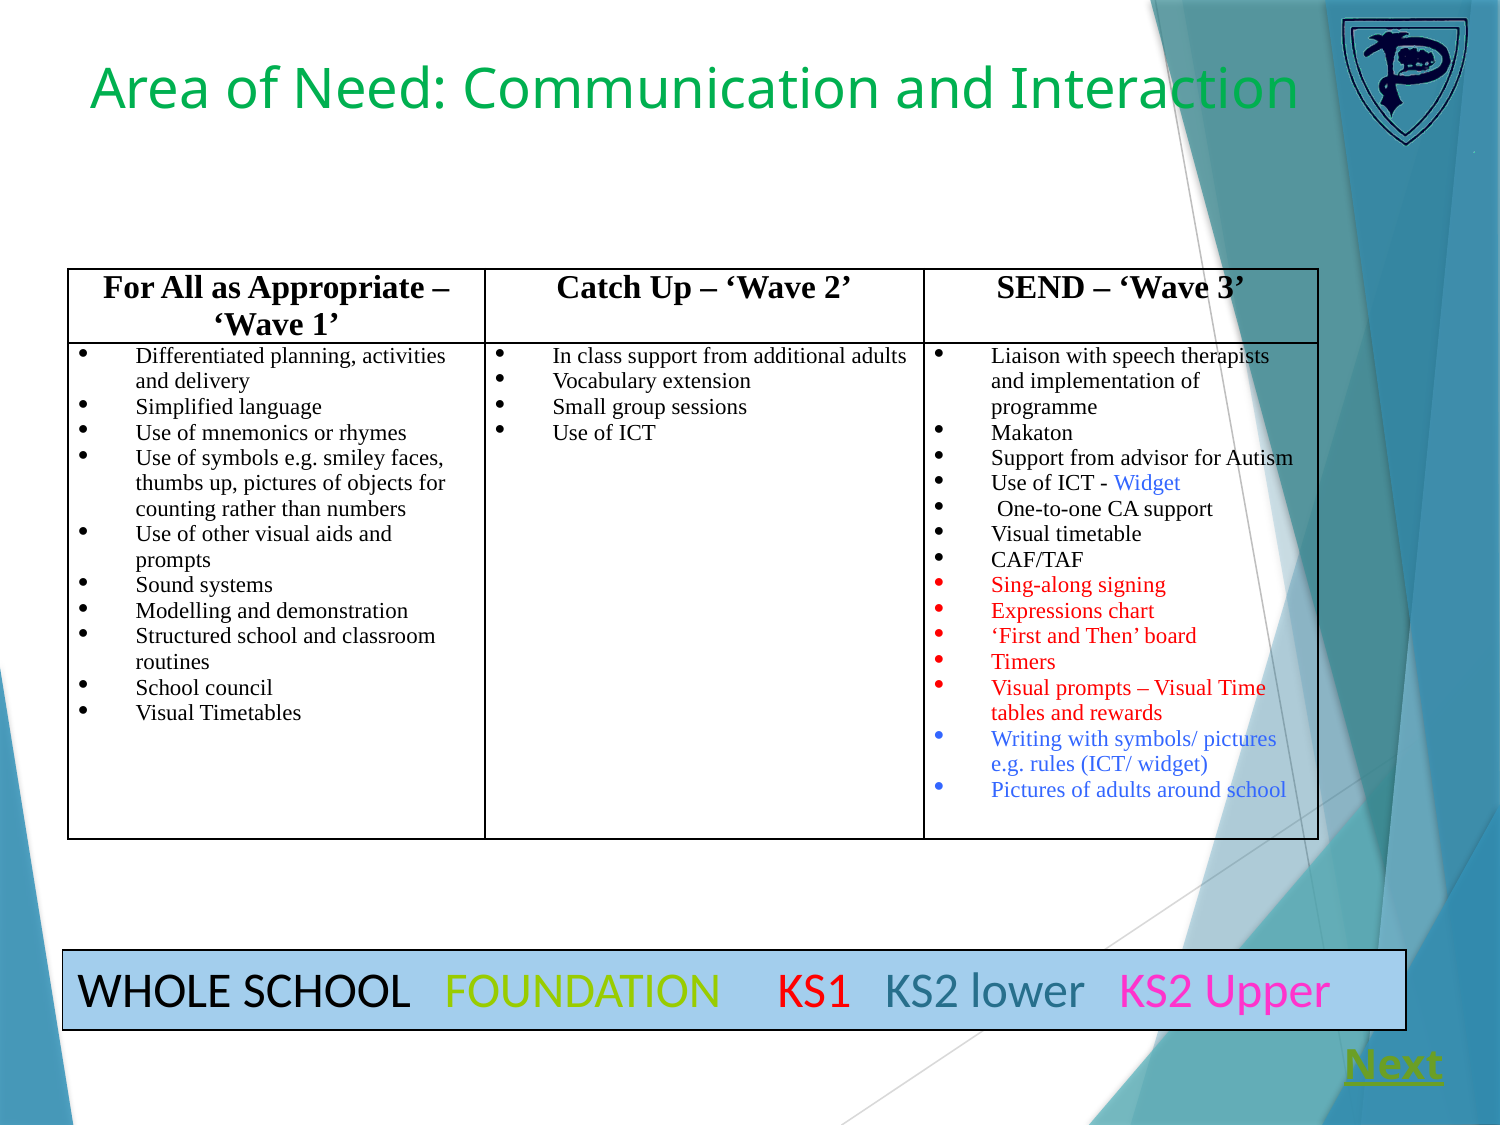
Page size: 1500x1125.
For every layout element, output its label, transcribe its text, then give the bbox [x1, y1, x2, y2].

table_cell Liaison with speech therapists and implementation of programme Makaton Support from advisor for Autism Use of ICT - Widget One-to-one CA support Visual timetable CAF/TAF Sing-along signing Expressions chart ‘First and Then’ board Timers Visual prompts – Visual Time tables and rewards Writing with symbols/ pictures e.g. rules (ICT/ widget) Pictures of adults around school [925, 344, 1317, 838]
table_cell Differentiated planning, activities and delivery Simplified language Use of mnemonics or rhymes Use of symbols e.g. smiley faces, thumbs up, pictures of objects for counting rather than numbers Use of other visual aids and prompts Sound systems Modelling and demonstration Structured school and classroom routines School council Visual Timetables [69, 344, 484, 838]
picture [1336, 11, 1476, 153]
table_cell In class support from additional adults Vocabulary extension Small group sessions Use of ICT [486, 344, 923, 838]
table_header Catch Up – ‘Wave 2’ [486, 270, 923, 342]
table_header SEND – ‘Wave 3’ [925, 270, 1317, 342]
title Area of Need: Communication and Interaction [75, 45, 1325, 175]
text_box WHOLE SCHOOL FOUNDATION KS1 KS2 lower KS2 Upper [62, 950, 1407, 1030]
table_header For All as Appropriate – ‘Wave 1’ [69, 270, 484, 342]
text_box Next [1328, 1029, 1459, 1102]
